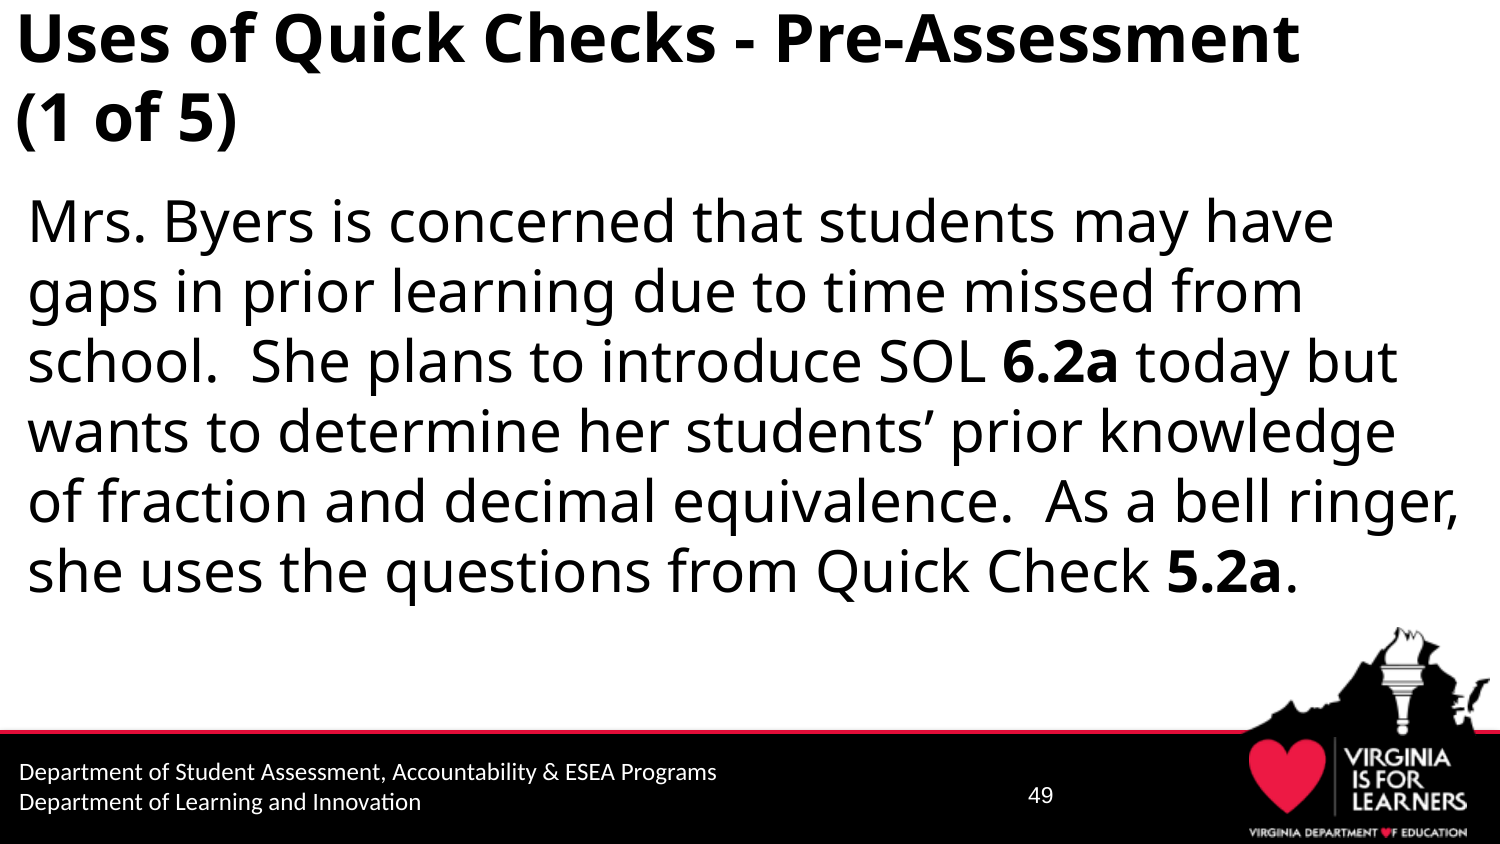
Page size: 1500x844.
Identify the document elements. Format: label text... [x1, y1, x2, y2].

picture [1240, 627, 1490, 736]
text_box 49 [1013, 772, 1071, 815]
title Uses of Quick Checks - Pre-Assessment (1 of 5) [0, 0, 1500, 151]
list Mrs. Byers is concerned that students may have gaps in prior learning due to time missed from school. She plans to introduce SOL 6.2a today but wants to determine her students’ prior knowledge of fraction and decimal equivalence. As a bell ringer, she uses the questions from Quick Check 5.2a. [12, 176, 1477, 710]
picture [1249, 737, 1467, 838]
